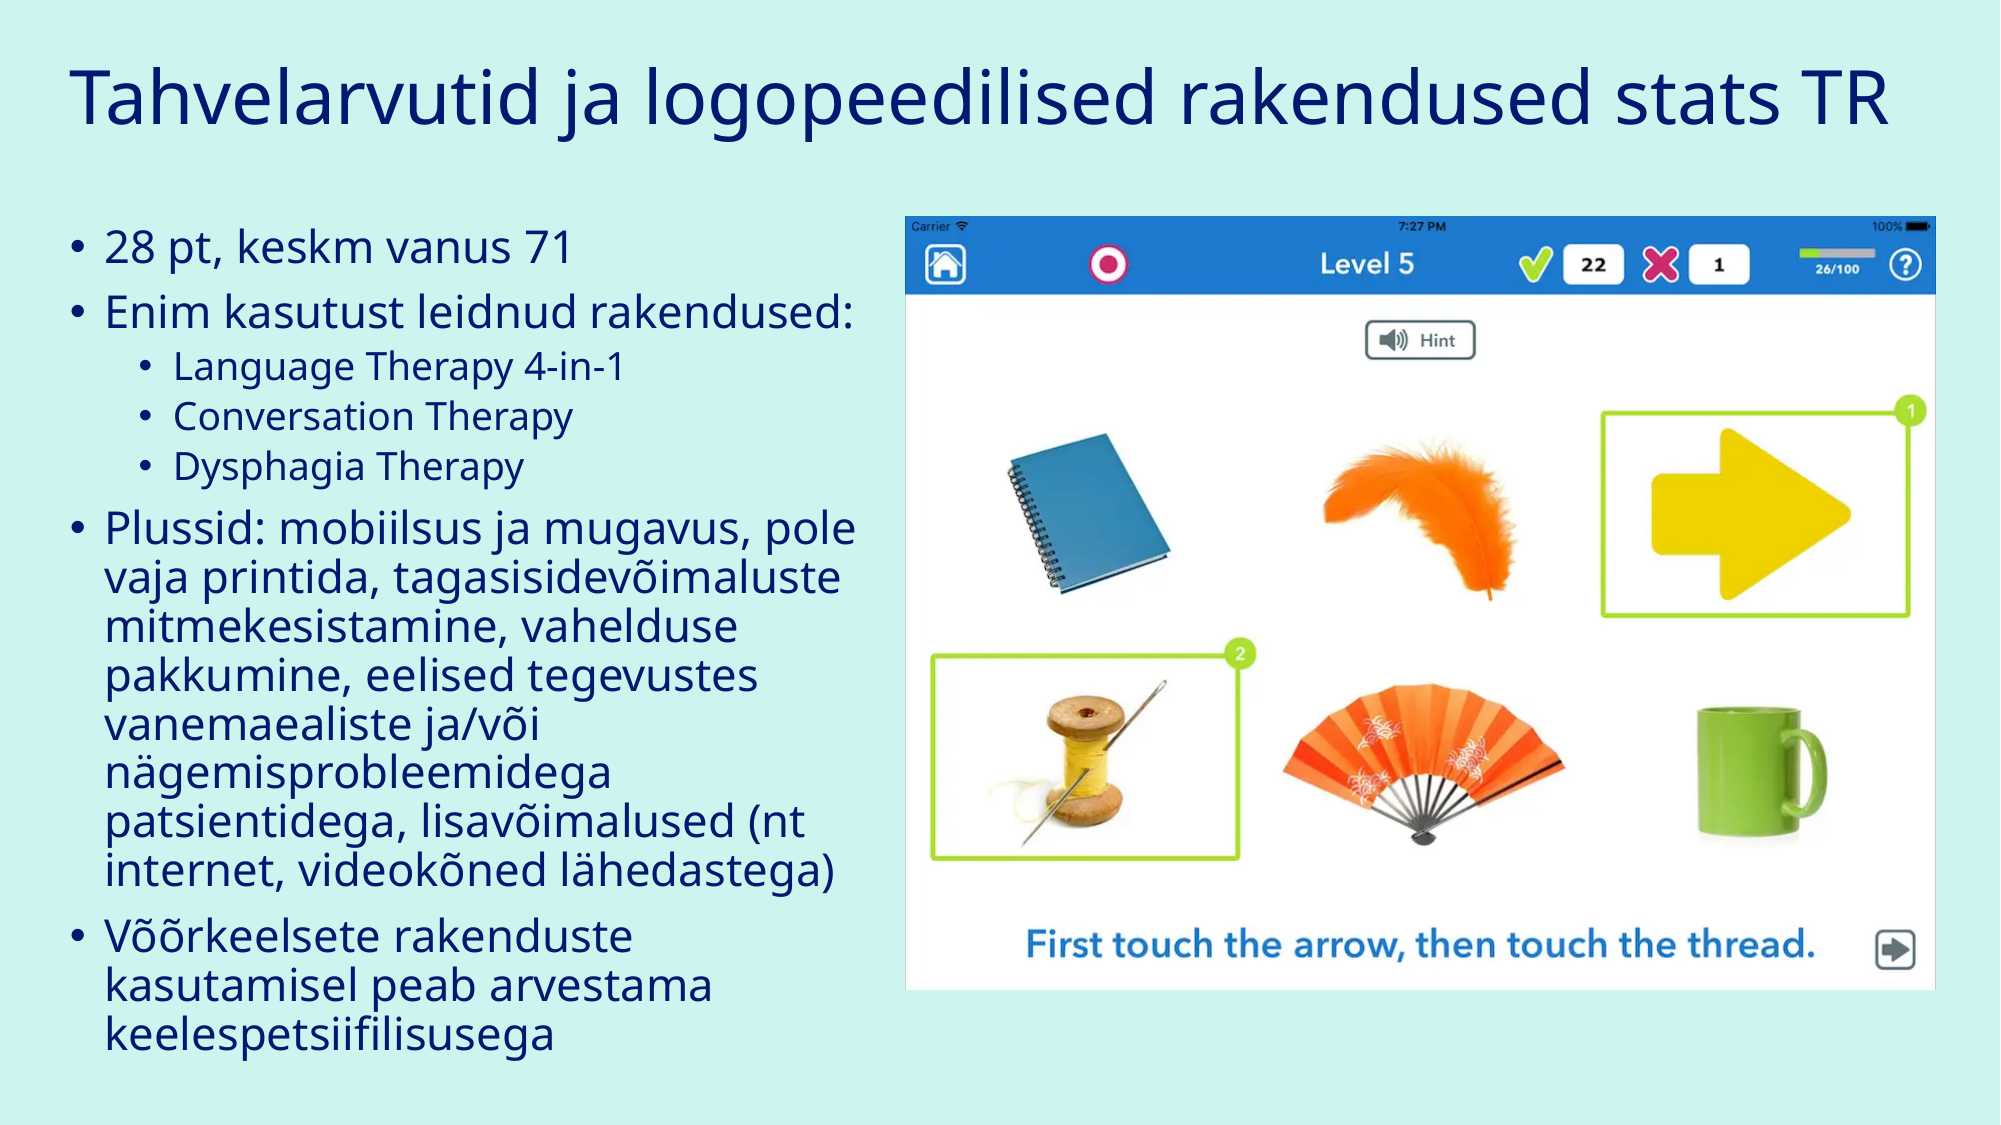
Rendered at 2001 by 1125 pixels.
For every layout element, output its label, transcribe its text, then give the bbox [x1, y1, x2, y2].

picture [904, 216, 1936, 990]
title Tahvelarvutid ja logopeedilised rakendused stats TR [54, 51, 1966, 240]
list 28 pt, keskm vanus 71 Enim kasutust leidnud rakendused: Language Therapy 4-in-1 Conversation Therapy Dysphagia Therapy Plussid: mobiilsus ja mugavus, pole vaja printida, tagasisidevõimaluste mitmekesistamine, vahelduse pakkumine, eelised tegevustes vanemaealiste ja/või nägemisprobleemidega patsientidega, lisavõimalused (nt internet, videokõned lähedastega) Võõrkeelsete rakenduste kasutamisel peab arvestama keelespetsiifilisusega [54, 240, 875, 1125]
